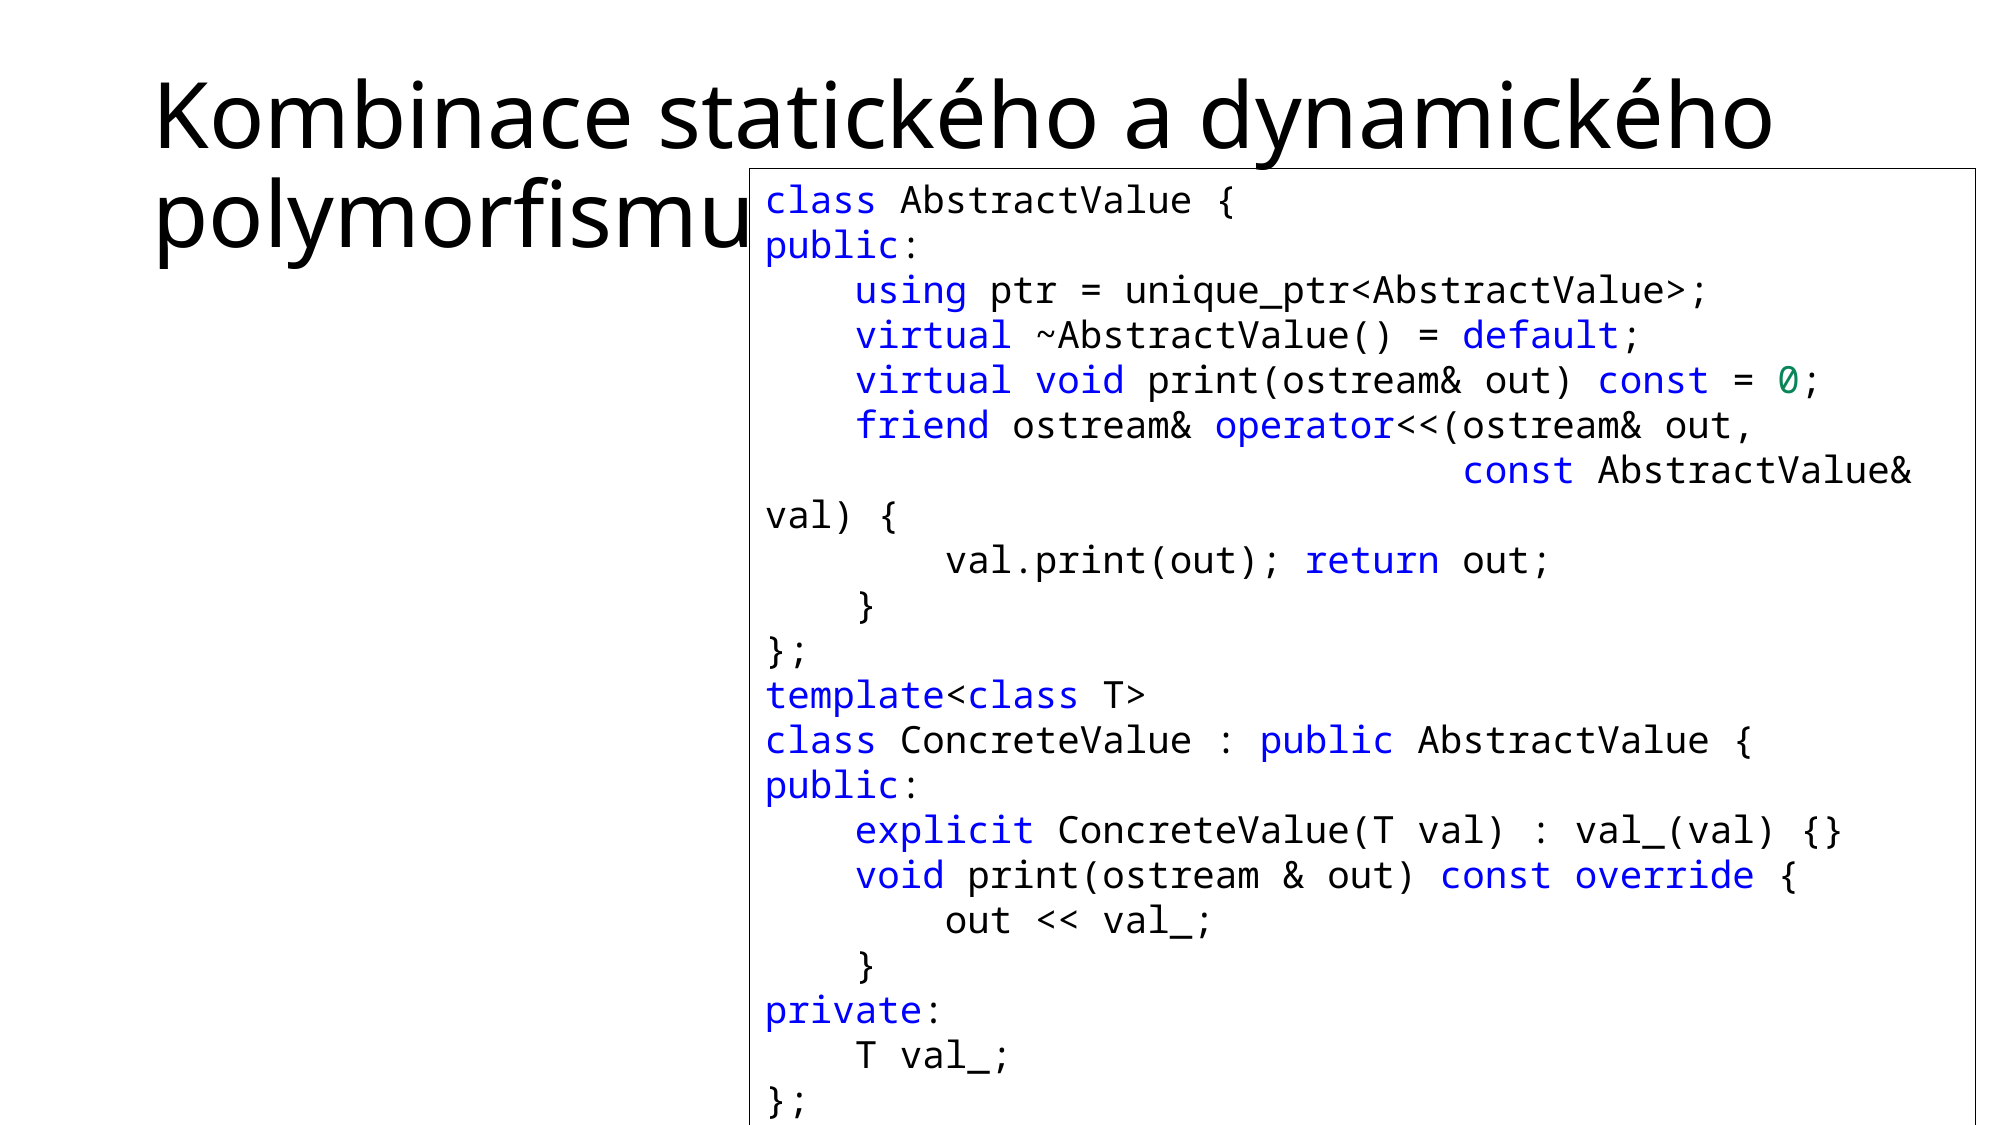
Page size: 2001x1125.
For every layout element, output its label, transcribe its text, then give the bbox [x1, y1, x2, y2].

text_box class AbstractValue { public: using ptr = unique_ptr<AbstractValue>; virtual ~AbstractValue() = default; virtual void print(ostream& out) const = 0; friend ostream& operator<<(ostream& out, const AbstractValue& val) { val.print(out); return out; } }; template<class T> class ConcreteValue : public AbstractValue { public: explicit ConcreteValue(T val) : val_(val) {} void print(ostream & out) const override { out << val_; } private: T val_; }; [749, 168, 1976, 1125]
title Kombinace statického a dynamického polymorfismu [137, 59, 1863, 278]
